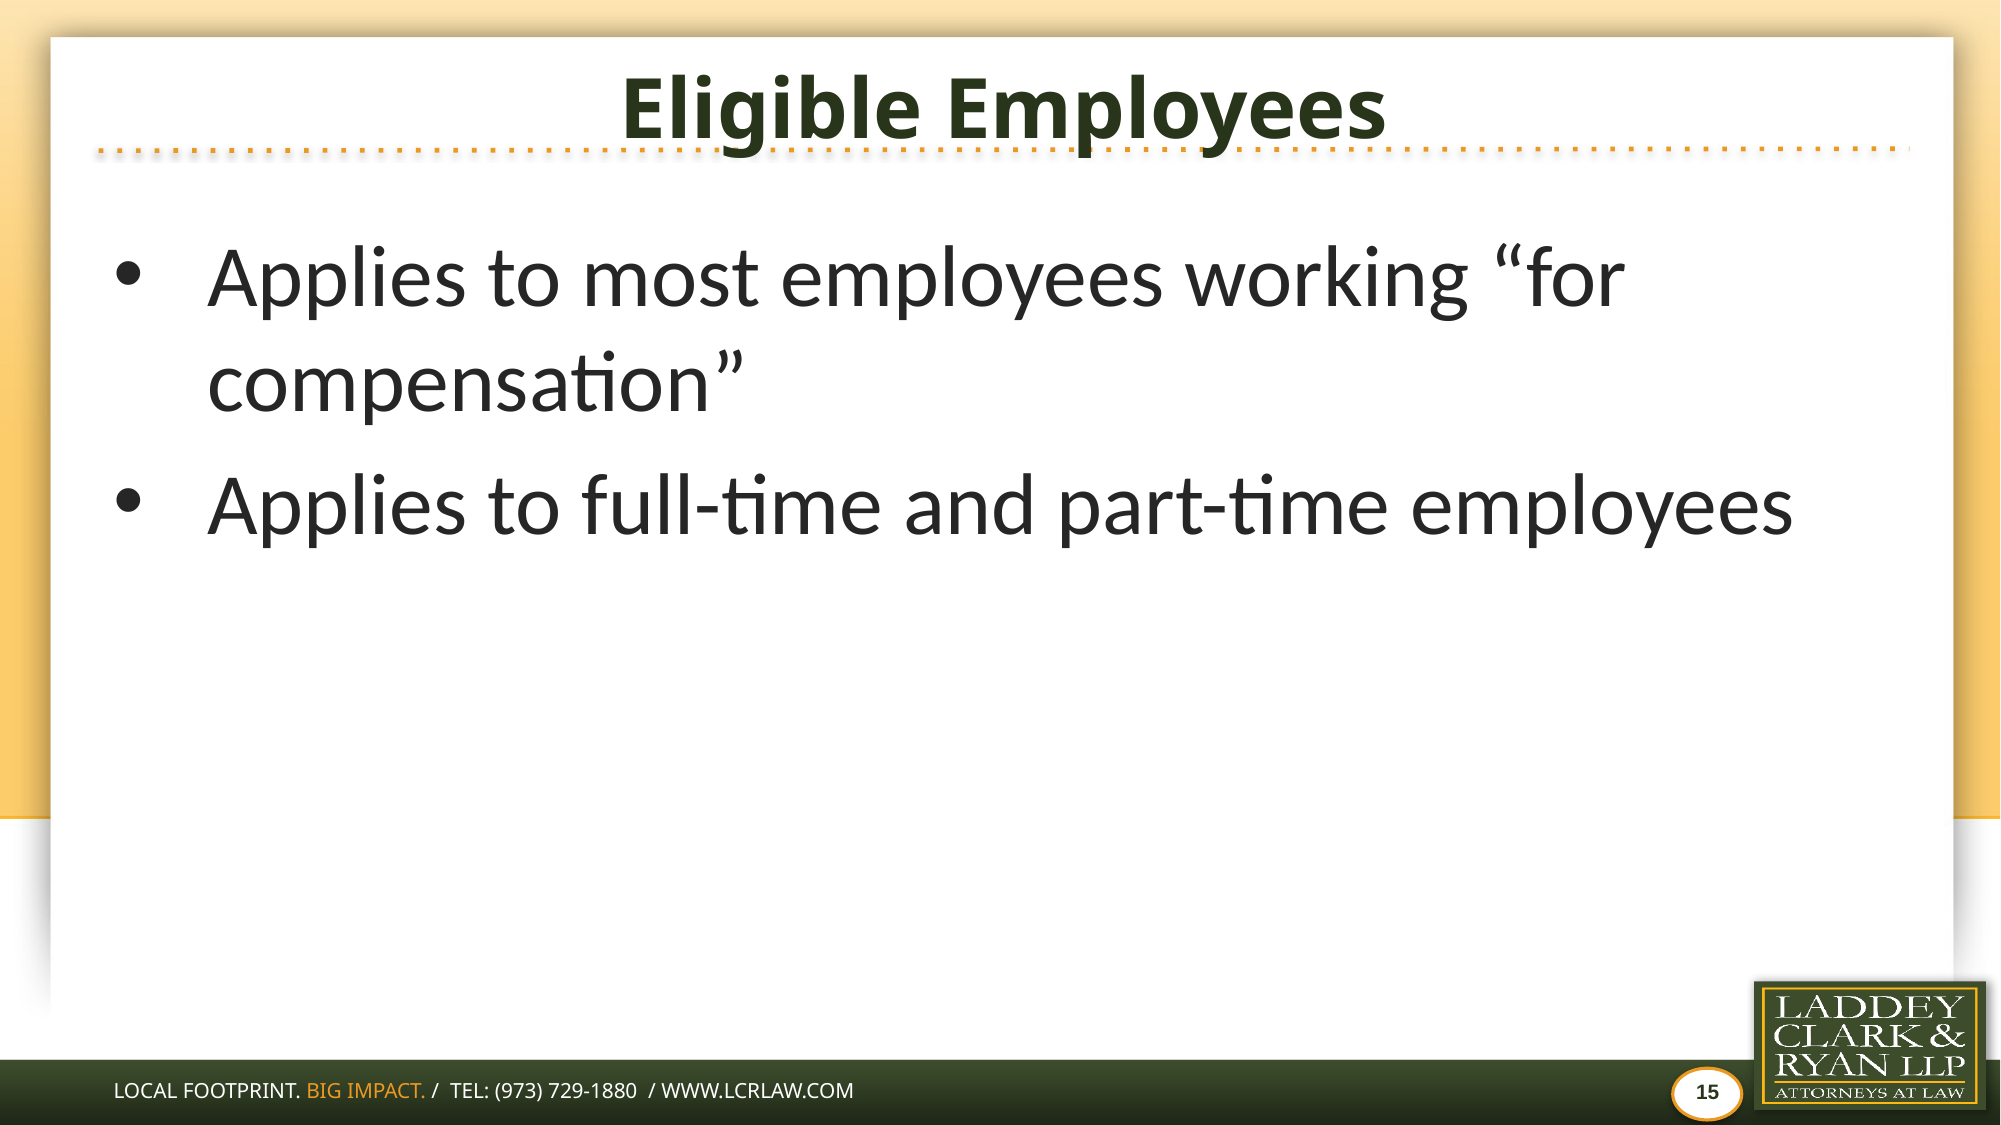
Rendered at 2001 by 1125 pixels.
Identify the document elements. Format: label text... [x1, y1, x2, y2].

list Applies to most employees working “for compensation” Applies to full-time and part-time employees [98, 212, 1893, 946]
title Eligible Employees [98, 47, 1910, 147]
picture [0, 0, 2001, 1125]
